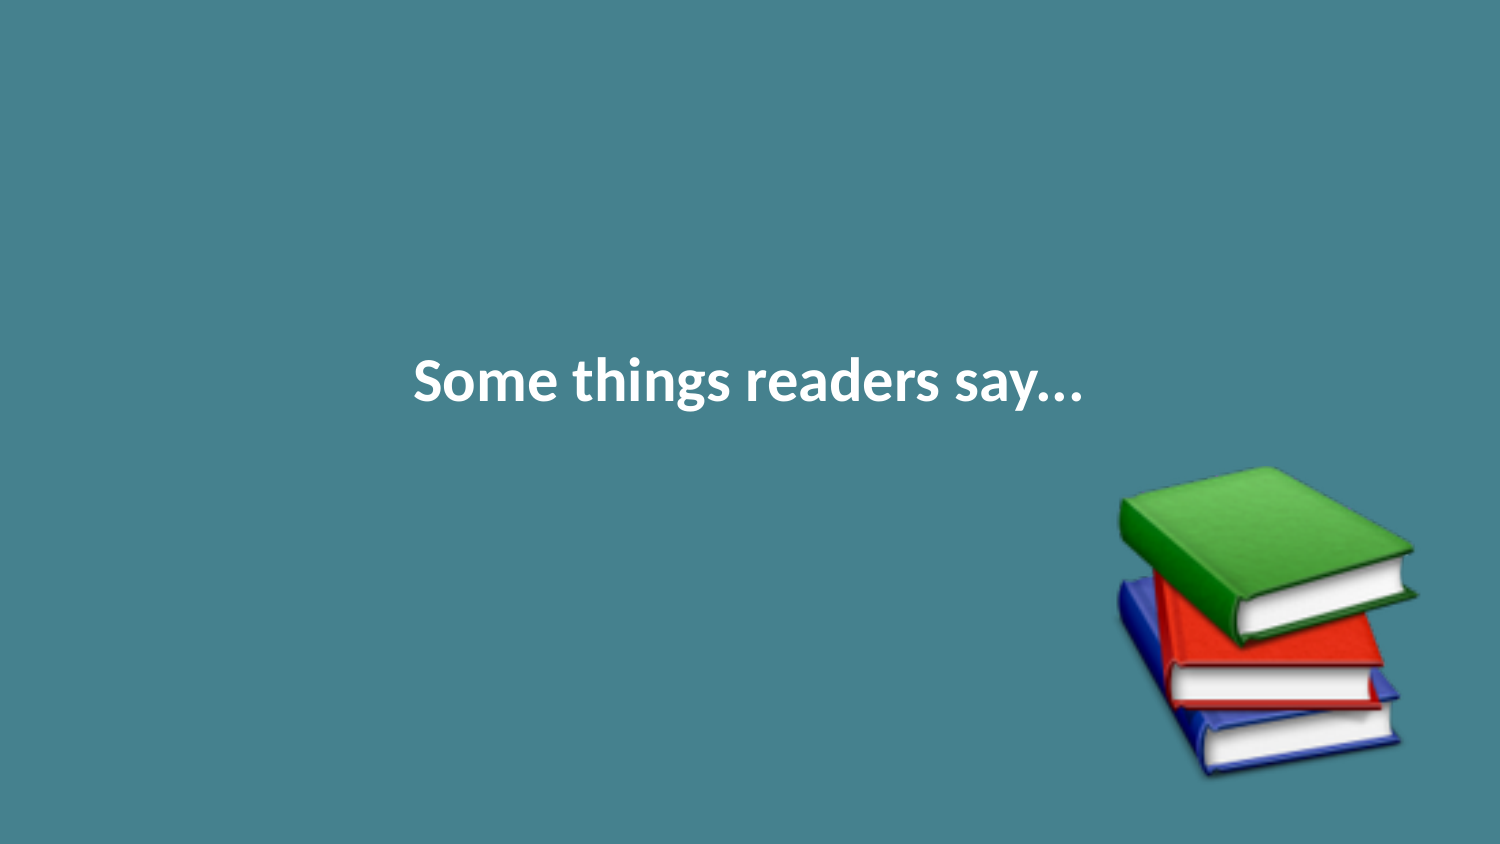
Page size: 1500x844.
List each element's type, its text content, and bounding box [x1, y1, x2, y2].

picture [1106, 466, 1434, 793]
title Some things readers say... [0, 319, 1500, 430]
